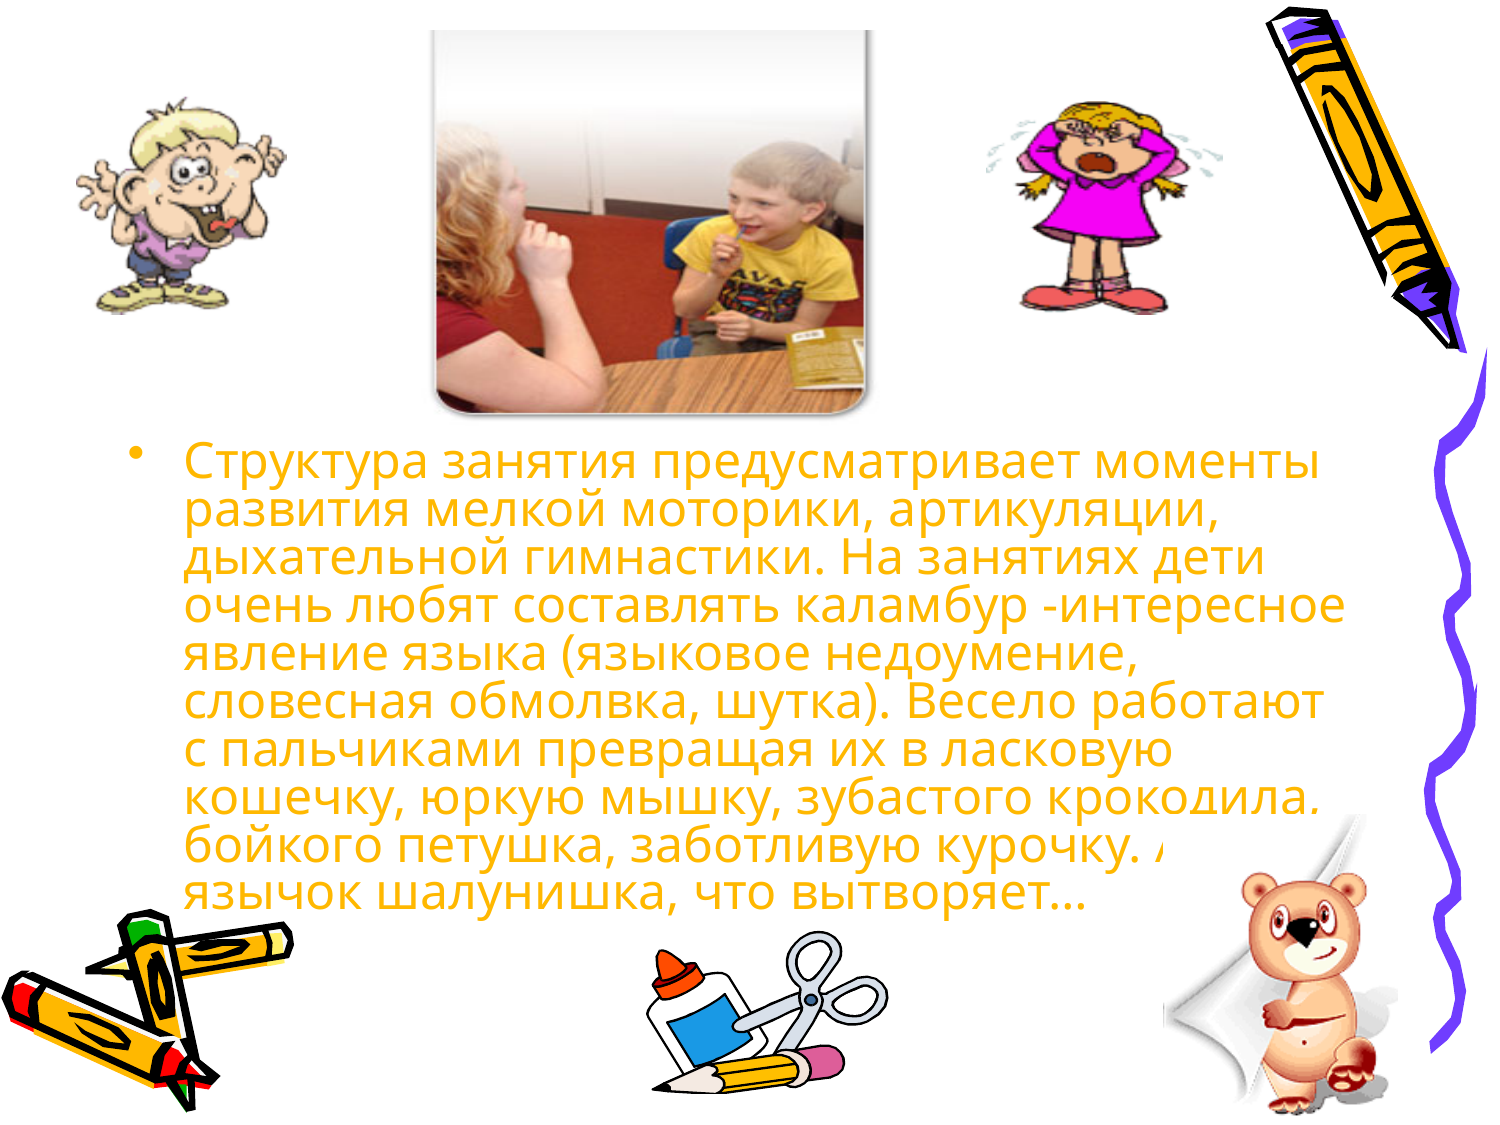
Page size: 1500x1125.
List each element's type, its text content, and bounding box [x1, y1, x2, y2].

picture [1163, 813, 1399, 1125]
list Структура занятия предусматривает моменты развития мелкой моторики, артикуляции, дыхательной гимнастики. На занятиях дети очень любят составлять каламбур -интересное явление языка (языковое недоумение, словесная обмолвка, шутка). Весело работают с пальчиками превращая их в ласковую кошечку, юркую мышку, зубастого крокодила, бойкого петушка, заботливую курочку. А язычок шалунишка, что вытворяет… [112, 432, 1376, 1071]
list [419, 30, 881, 433]
picture [643, 916, 904, 1095]
picture [985, 101, 1223, 315]
picture [76, 89, 287, 315]
